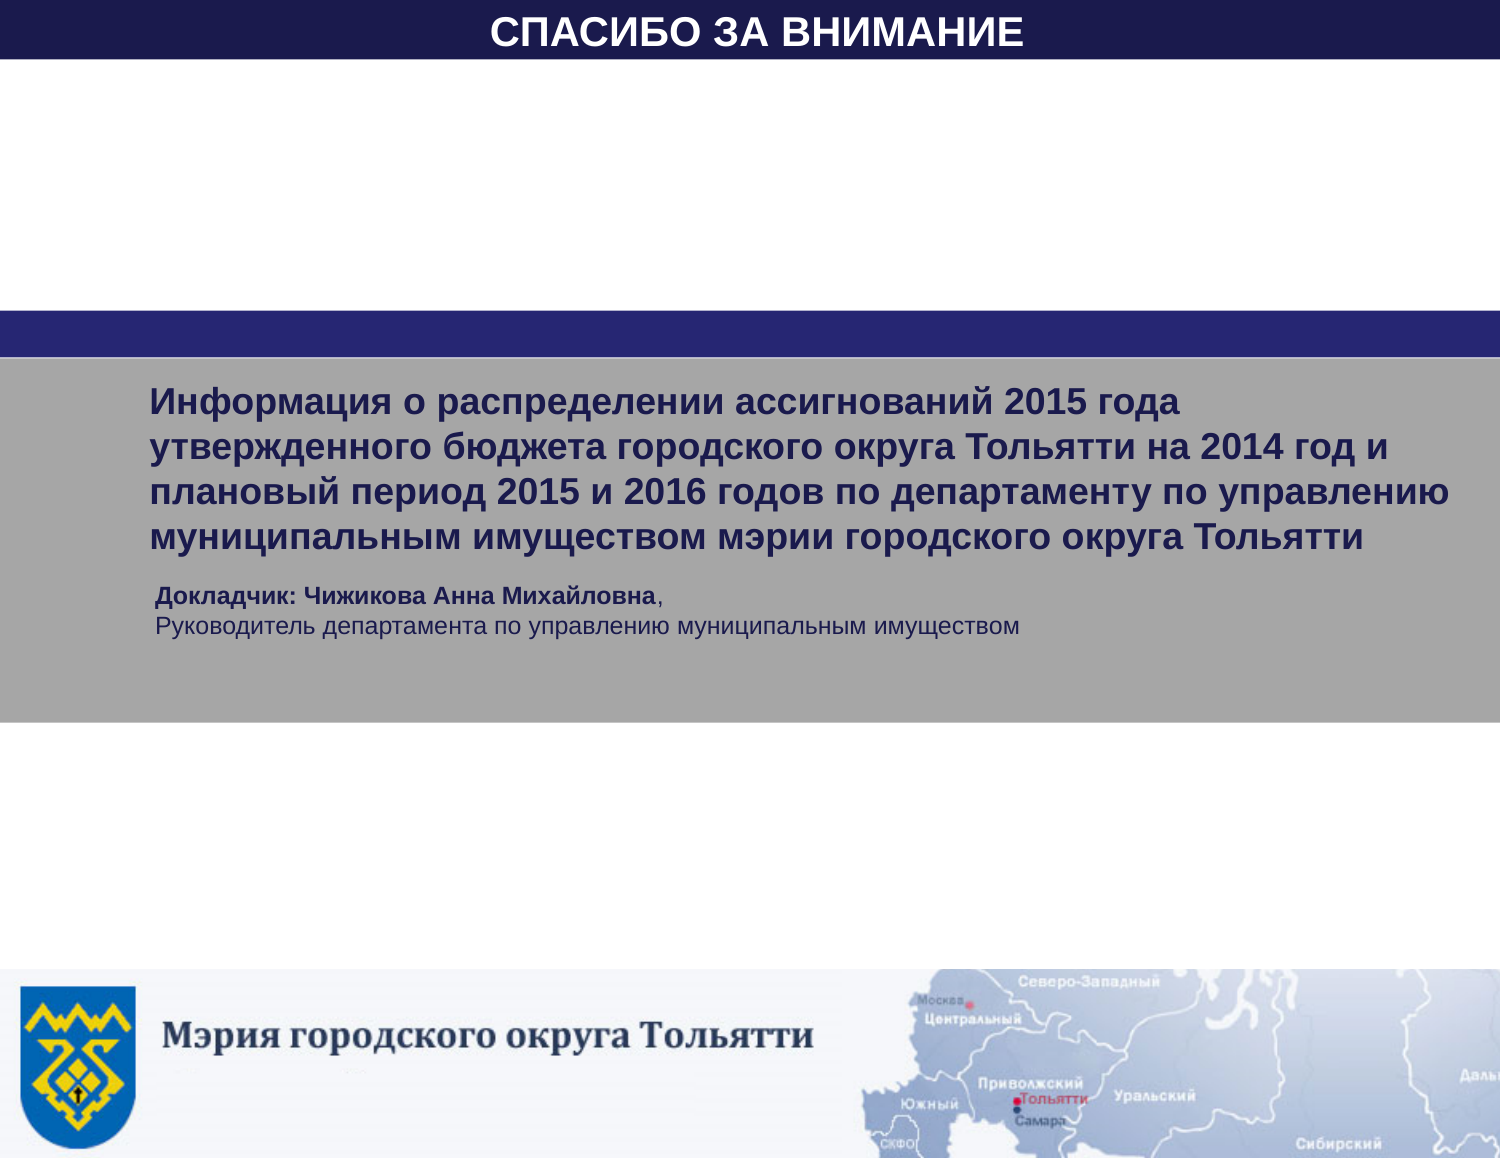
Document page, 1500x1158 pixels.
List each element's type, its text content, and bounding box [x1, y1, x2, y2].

text_box Информация о распределении ассигнований 2015 года утвержденного бюджета городского округа Тольятти на 2014 год и плановый период 2015 и 2016 годов по департаменту по управлению муниципальным имуществом мэрии городского округа Тольятти [134, 397, 1476, 587]
text_box Докладчик: Чижикова Анна Михайловна, Руководитель департамента по управлению муниципальным имуществом [140, 587, 1339, 704]
text_box [0, 358, 1500, 723]
picture [0, 969, 1500, 1158]
text_box [0, 310, 1500, 358]
text_box СПАСИБО ЗА ВНИМАНИЕ [0, 0, 1500, 60]
